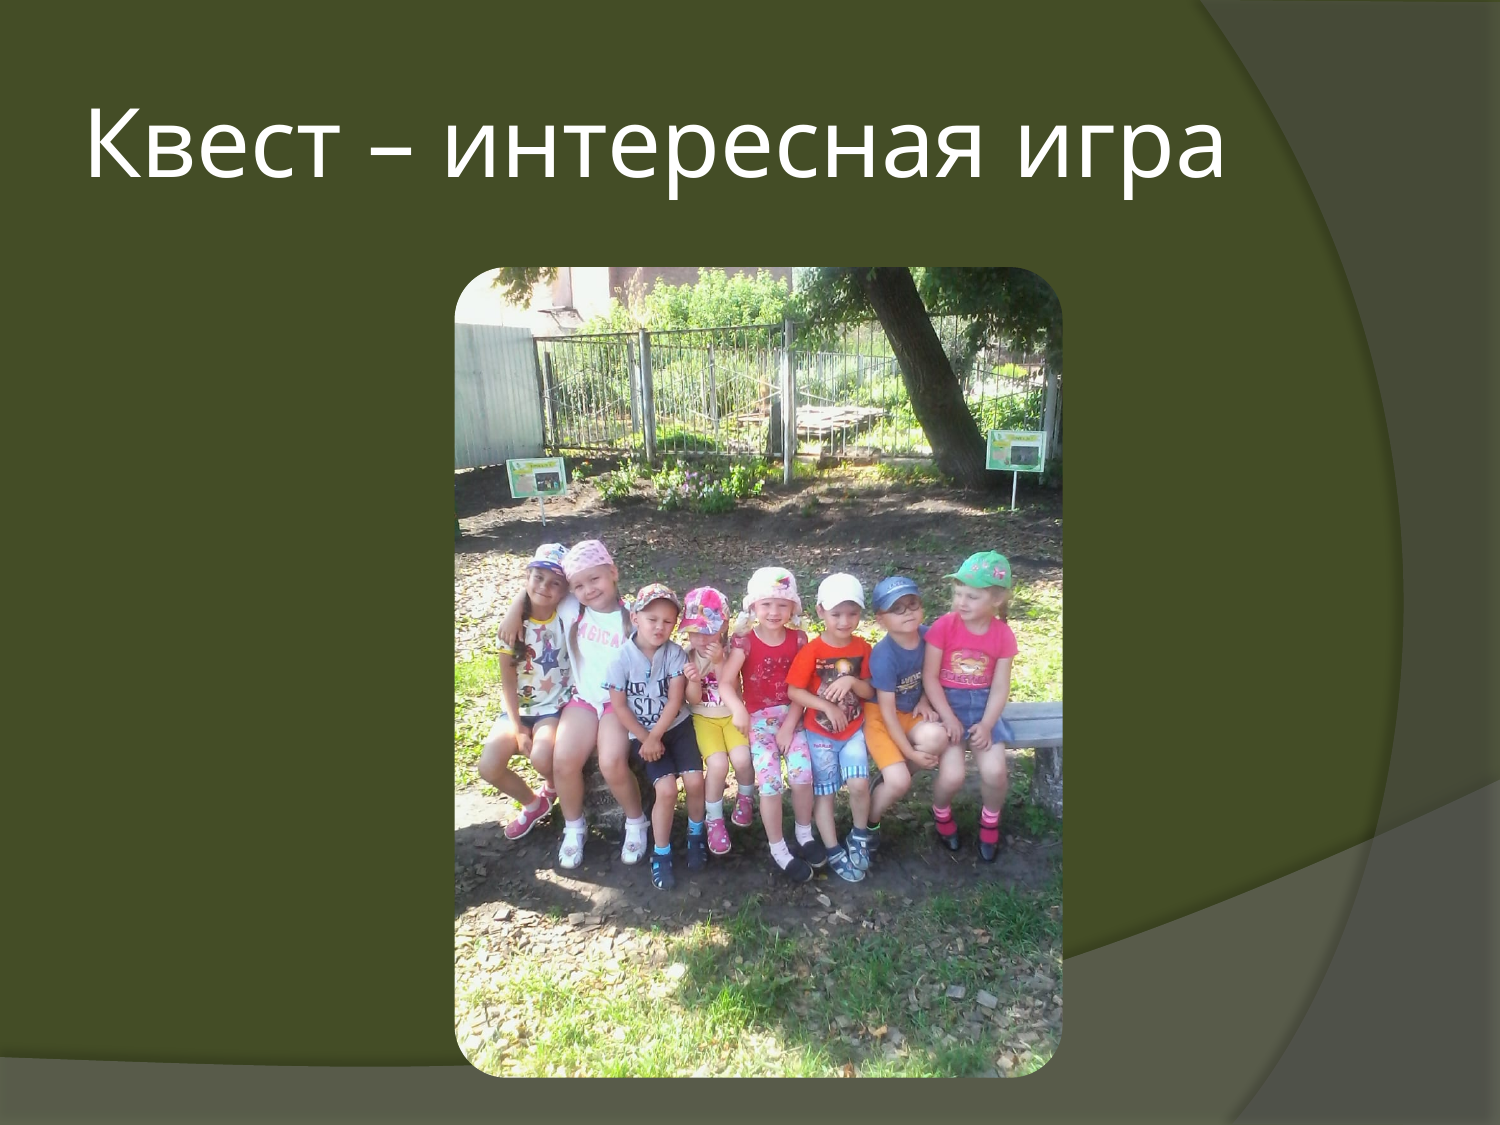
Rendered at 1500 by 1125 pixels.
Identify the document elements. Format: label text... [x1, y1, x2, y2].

picture [454, 266, 1063, 1078]
title Квест – интересная игра [75, 45, 1300, 233]
